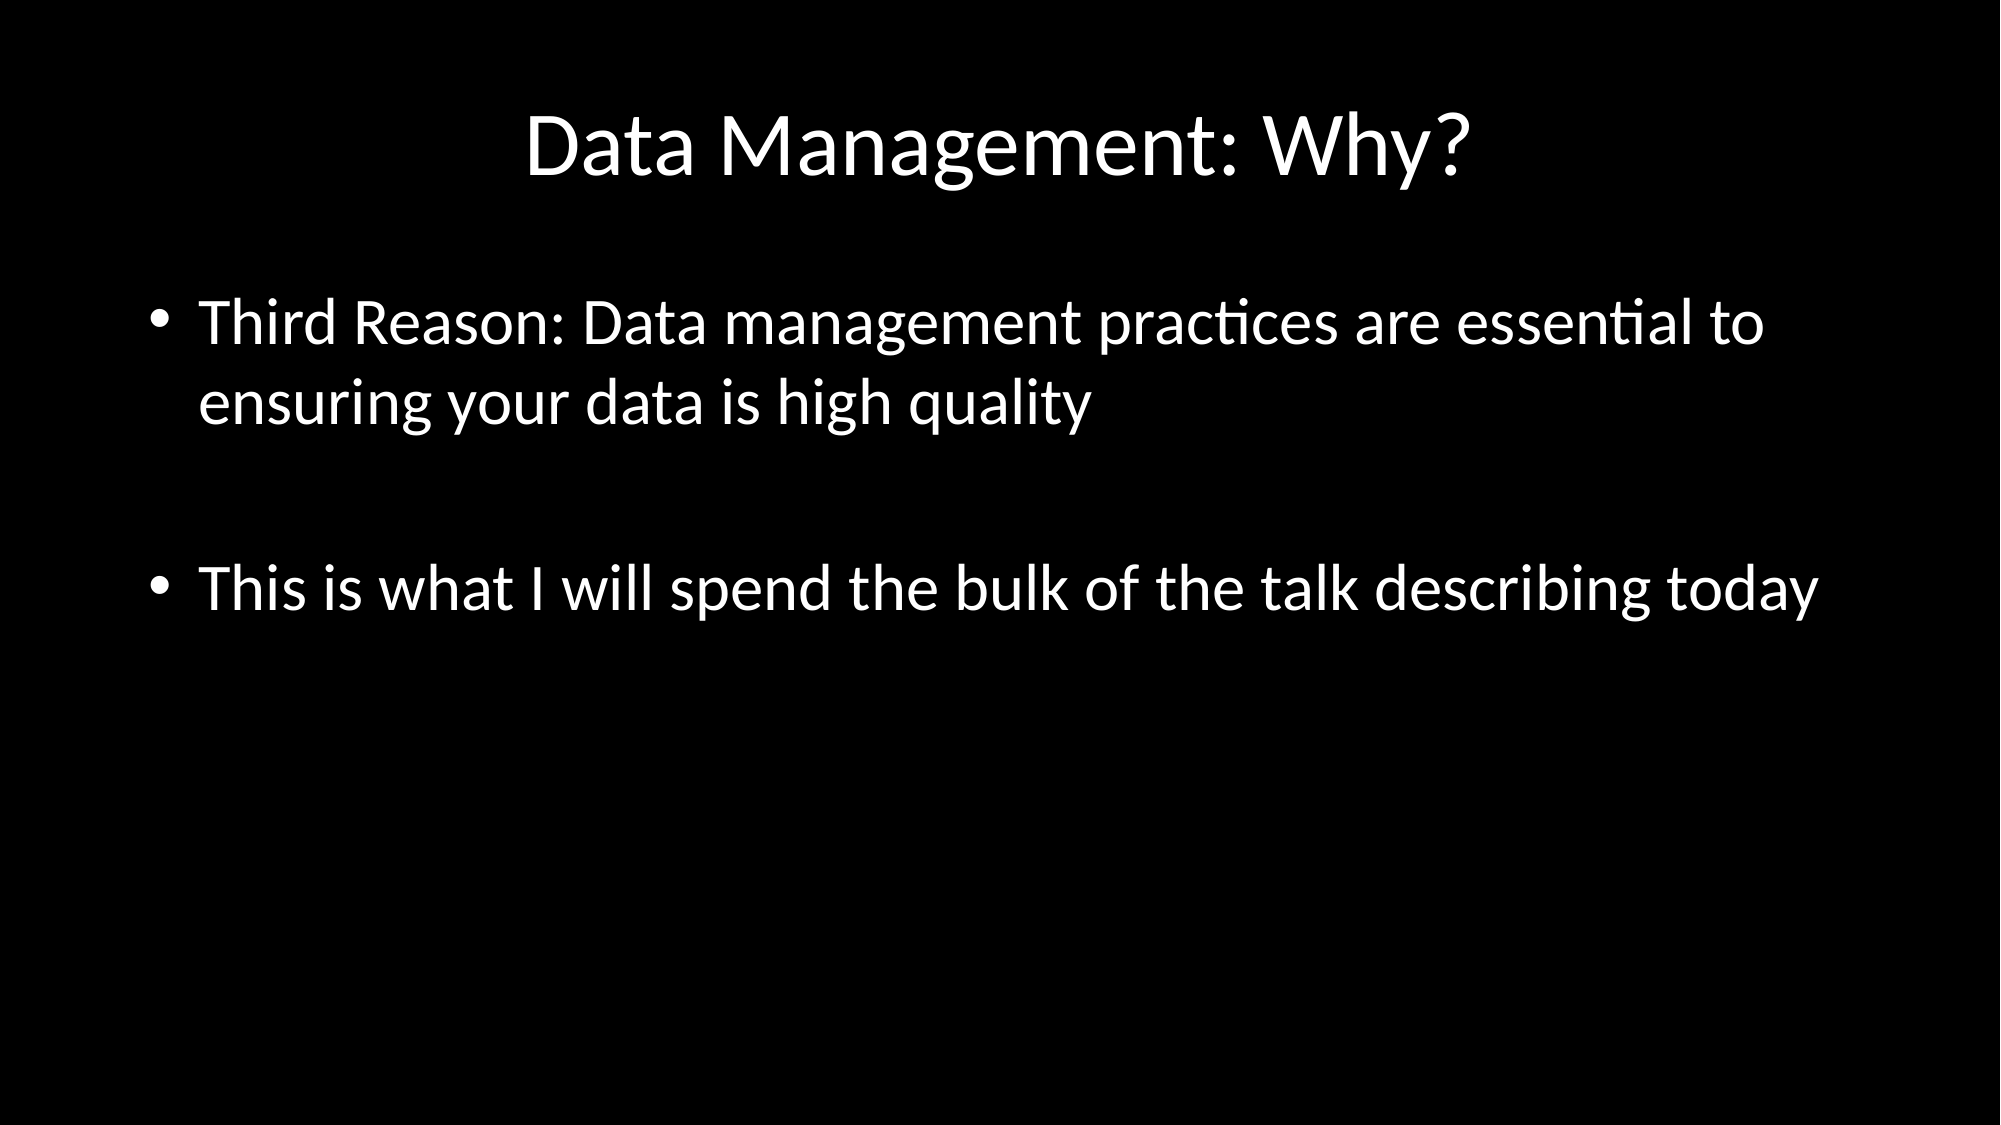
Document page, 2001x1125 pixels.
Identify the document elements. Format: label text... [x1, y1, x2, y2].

title Data Management: Why? [99, 45, 1900, 233]
list Third Reason: Data management practices are essential to ensuring your data is high quality This is what I will spend the bulk of the talk describing today [99, 262, 1900, 1005]
